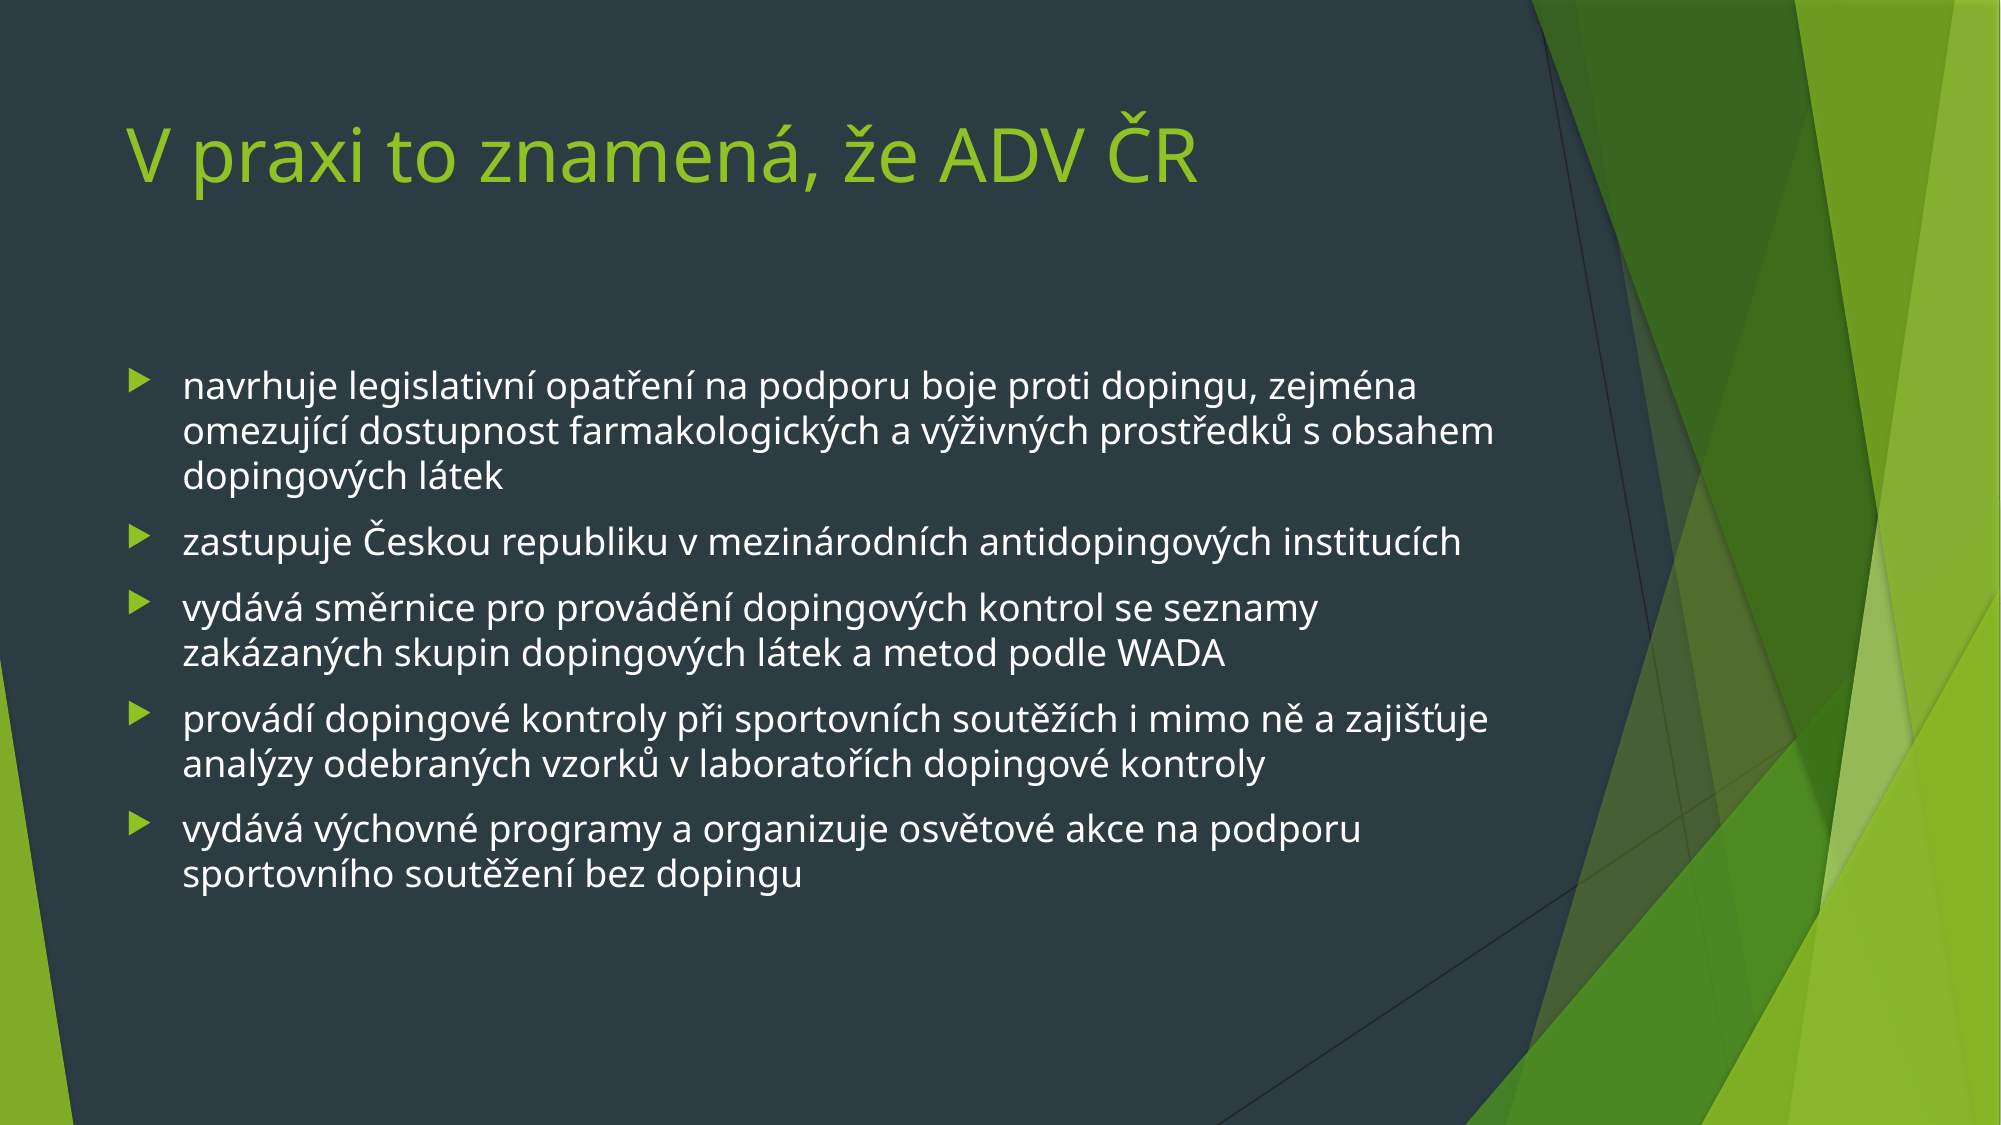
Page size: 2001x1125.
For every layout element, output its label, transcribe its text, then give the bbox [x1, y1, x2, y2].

title V praxi to znamená, že ADV ČR [111, 99, 1522, 317]
list navrhuje legislativní opatření na podporu boje proti dopingu, zejména omezující dostupnost farmakologických a výživných prostředků s obsahem dopingových látek zastupuje Českou republiku v mezinárodních antidopingových institucích vydává směrnice pro provádění dopingových kontrol se seznamy zakázaných skupin dopingových látek a metod podle WADA provádí dopingové kontroly při sportovních soutěžích i mimo ně a zajišťuje analýzy odebraných vzorků v laboratořích dopingové kontroly vydává výchovné programy a organizuje osvětové akce na podporu sportovního soutěžení bez dopingu [111, 354, 1522, 992]
